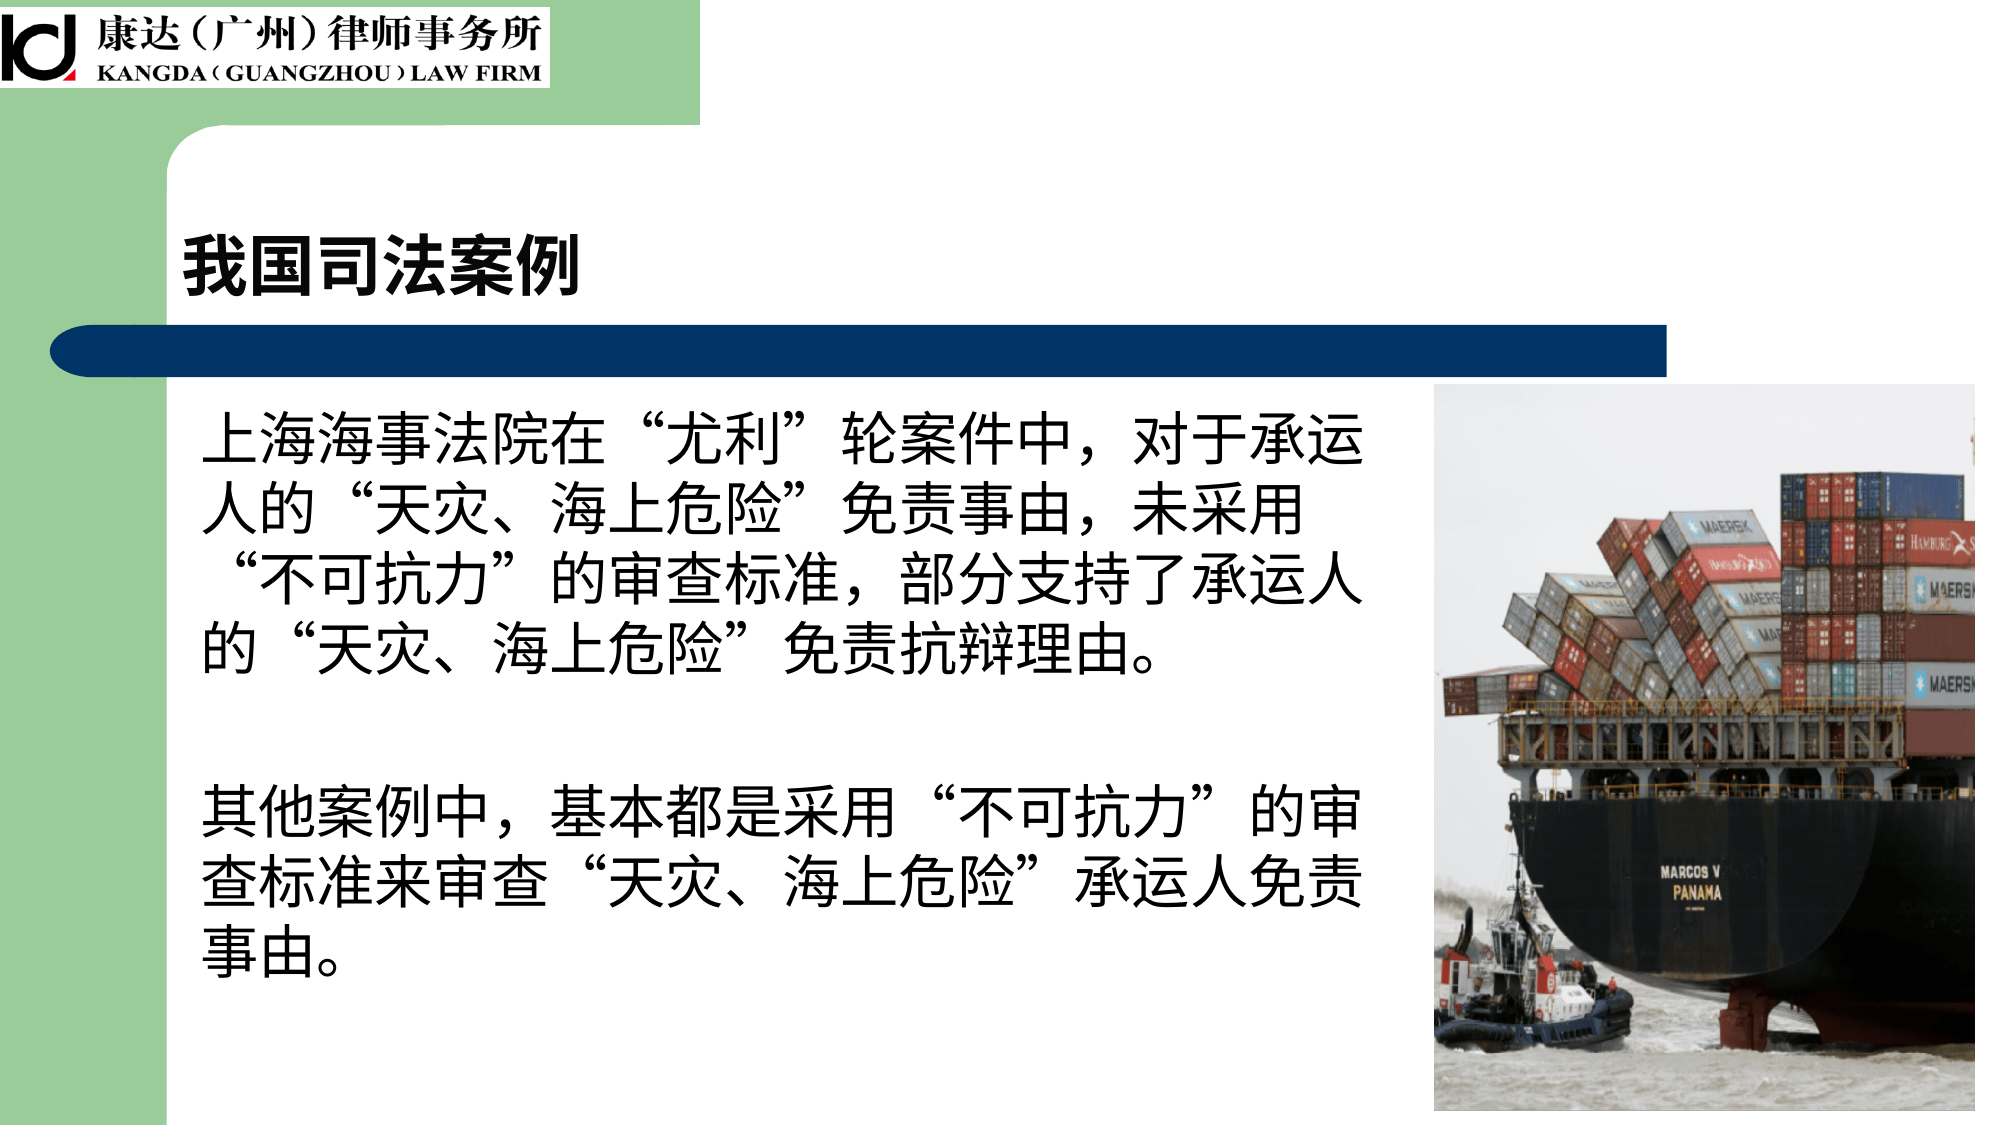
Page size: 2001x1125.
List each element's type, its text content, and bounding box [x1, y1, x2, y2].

picture [0, 7, 550, 88]
list 上海海事法院在“尤利”轮案件中，对于承运人的“天灾、海上危险”免责事由，未采用“不可抗力”的审查标准，部分支持了承运人的“天灾、海上危险”免责抗辩理由。 其他案例中，基本都是采用“不可抗力”的审查标准来审查“天灾、海上危险”承运人免责事由。 [184, 394, 1402, 1112]
title 我国司法案例 [166, 124, 1901, 313]
picture [1434, 383, 1975, 1112]
